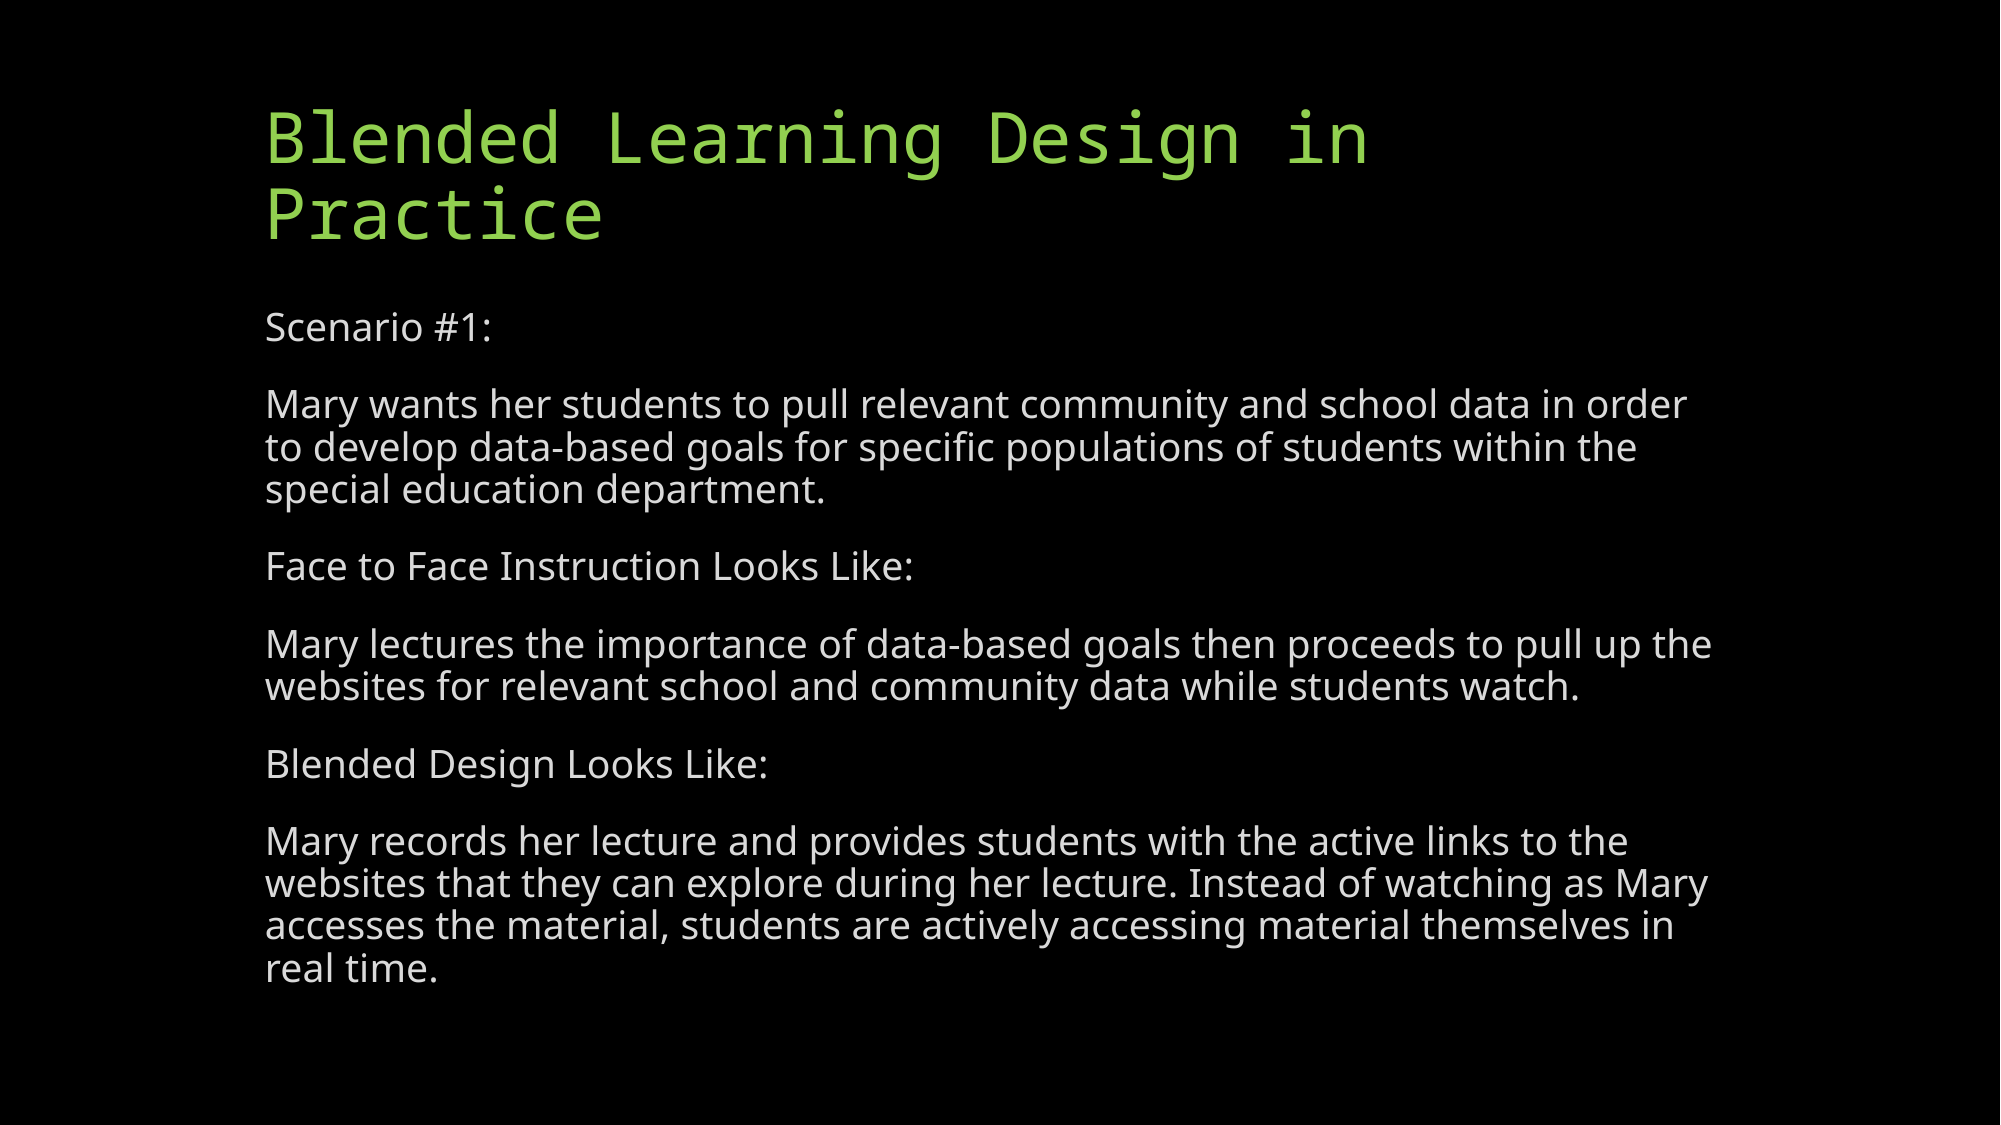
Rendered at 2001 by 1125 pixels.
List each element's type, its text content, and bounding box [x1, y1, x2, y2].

list Scenario #1: Mary wants her students to pull relevant community and school data in order to develop data-based goals for specific populations of students within the special education department. Face to Face Instruction Looks Like: Mary lectures the importance of data-based goals then proceeds to pull up the websites for relevant school and community data while students watch. Blended Design Looks Like: Mary records her lecture and provides students with the active links to the websites that they can explore during her lecture. Instead of watching as Mary accesses the material, students are actively accessing material themselves in real time. [249, 299, 1750, 1000]
title Blended Learning Design in Practice [249, 75, 1750, 263]
